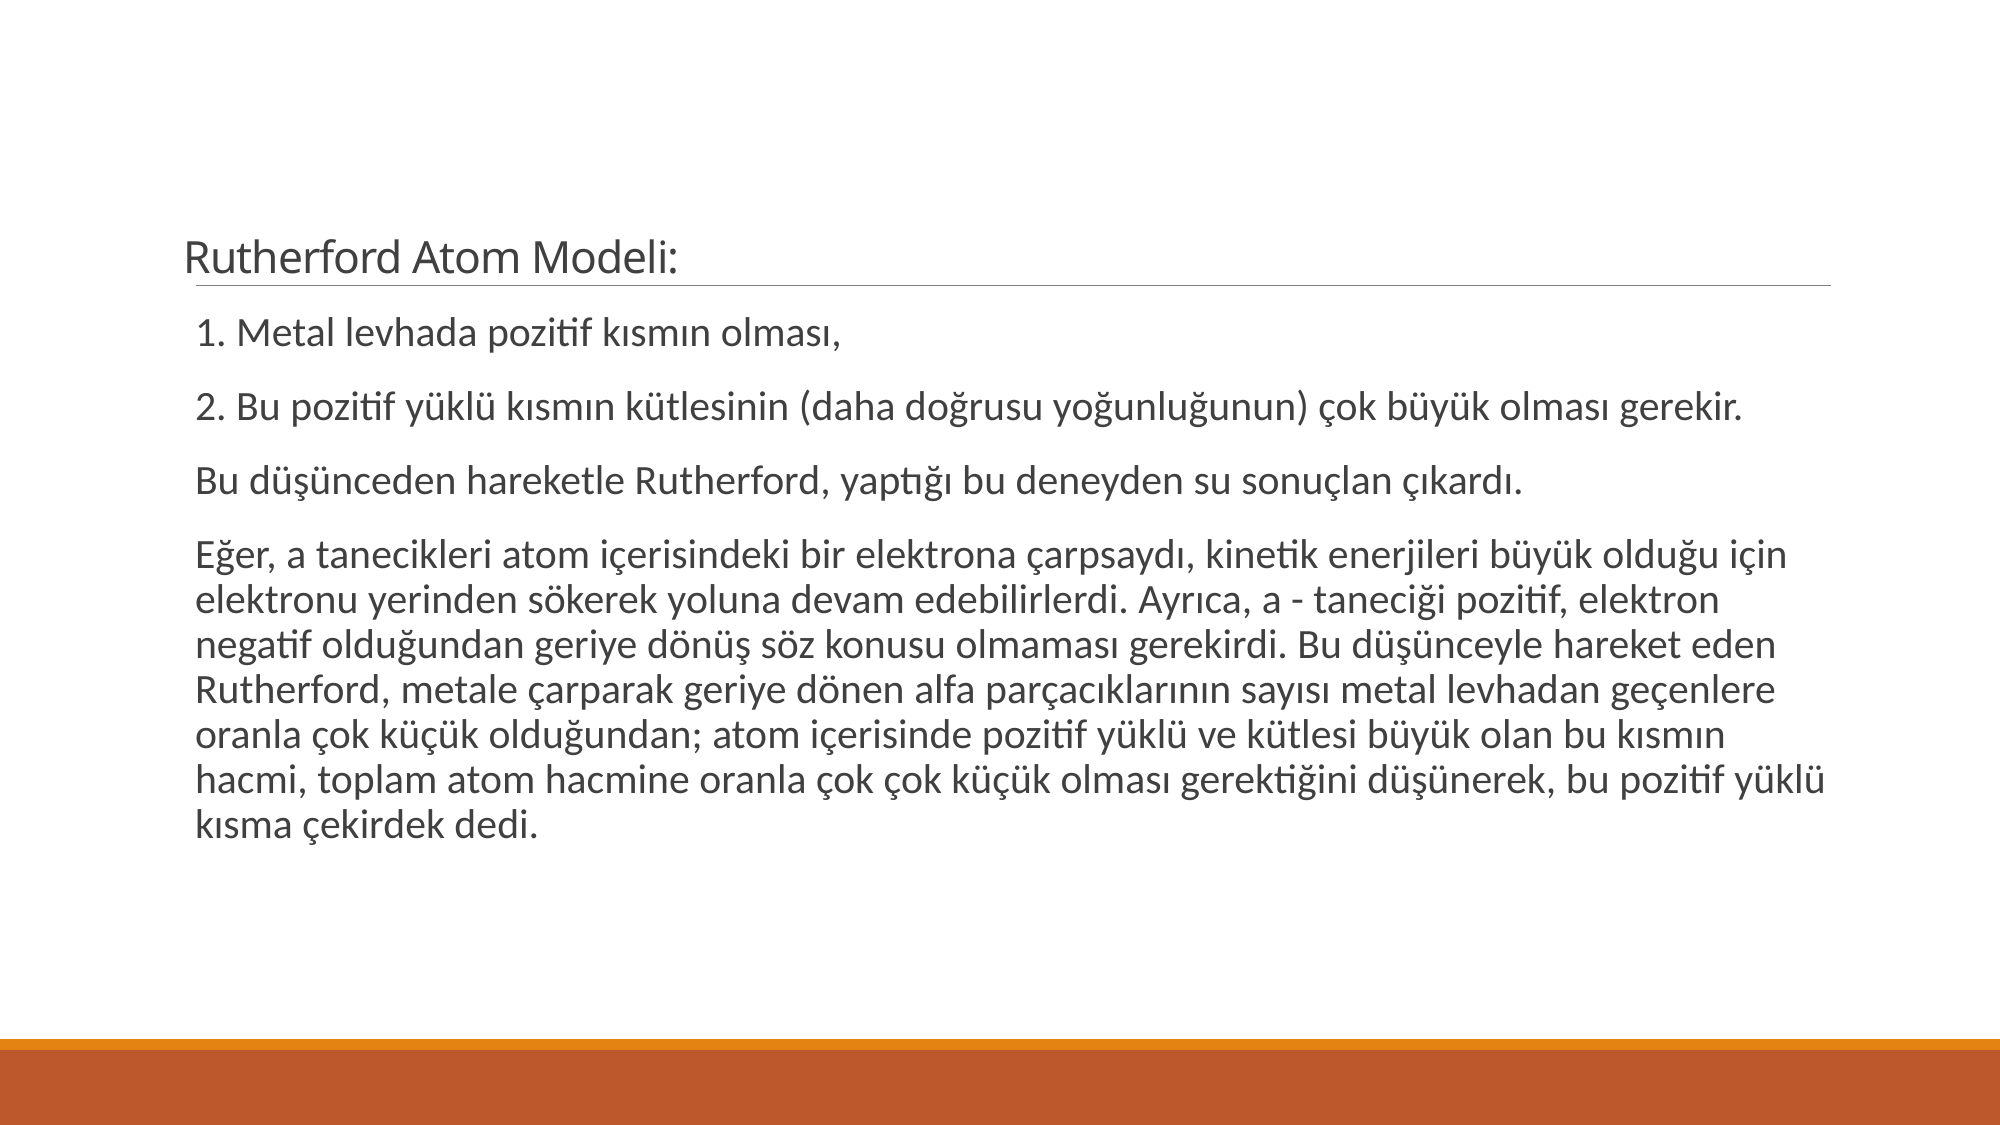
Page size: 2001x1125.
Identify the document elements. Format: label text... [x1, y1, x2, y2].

title Rutherford Atom Modeli: [168, 146, 1819, 385]
list 1. Metal levhada pozitif kısmın olması, 2. Bu pozitif yüklü kısmın kütlesinin (daha doğrusu yoğunluğunun) çok büyük olması gerekir. Bu düşünceden hareketle Rutherford, yaptığı bu deneyden su sonuçlan çıkardı. Eğer, a tanecikleri atom içerisindeki bir elektrona çarpsaydı, kinetik enerjileri büyük olduğu için elektronu yerinden sökerek yoluna devam edebilirlerdi. Ayrıca, a - taneciği pozitif, elektron negatif olduğundan geriye dönüş söz konusu olmaması gerekirdi. Bu düşünceyle hareket eden Rutherford, metale çarparak geriye dönen alfa parçacıklarının sayısı metal levhadan geçenlere oranla çok küçük olduğundan; atom içerisinde pozitif yüklü ve kütlesi büyük olan bu kısmın hacmi, toplam atom hacmine oranla çok çok küçük olması gerektiğini düşünerek, bu pozitif yüklü kısma çekirdek dedi. [180, 302, 1830, 963]
